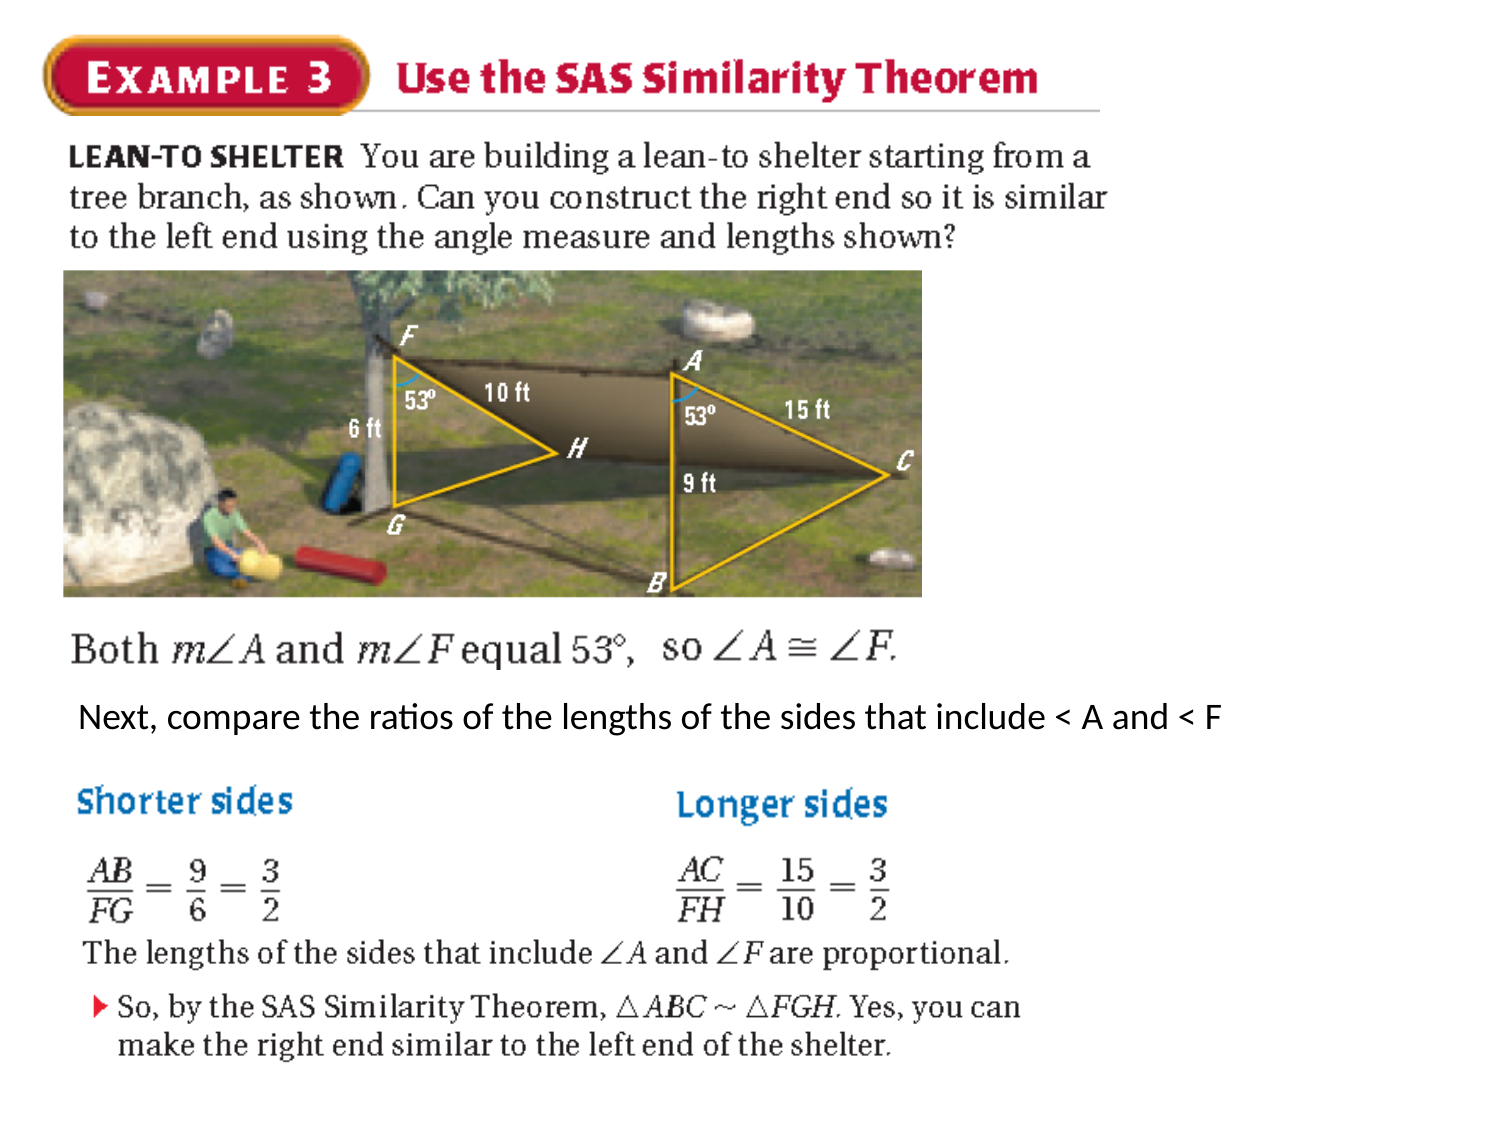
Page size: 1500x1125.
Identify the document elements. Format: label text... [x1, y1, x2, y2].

picture [37, 24, 1101, 116]
picture [80, 989, 1025, 1067]
text_box Next, compare the ratios of the lengths of the sides that include < A and < F [63, 684, 1239, 745]
picture [62, 269, 923, 600]
picture [666, 777, 901, 836]
picture [62, 137, 1113, 262]
picture [659, 624, 901, 665]
picture [666, 849, 903, 932]
picture [80, 935, 1010, 980]
picture [62, 762, 307, 933]
picture [62, 624, 638, 670]
